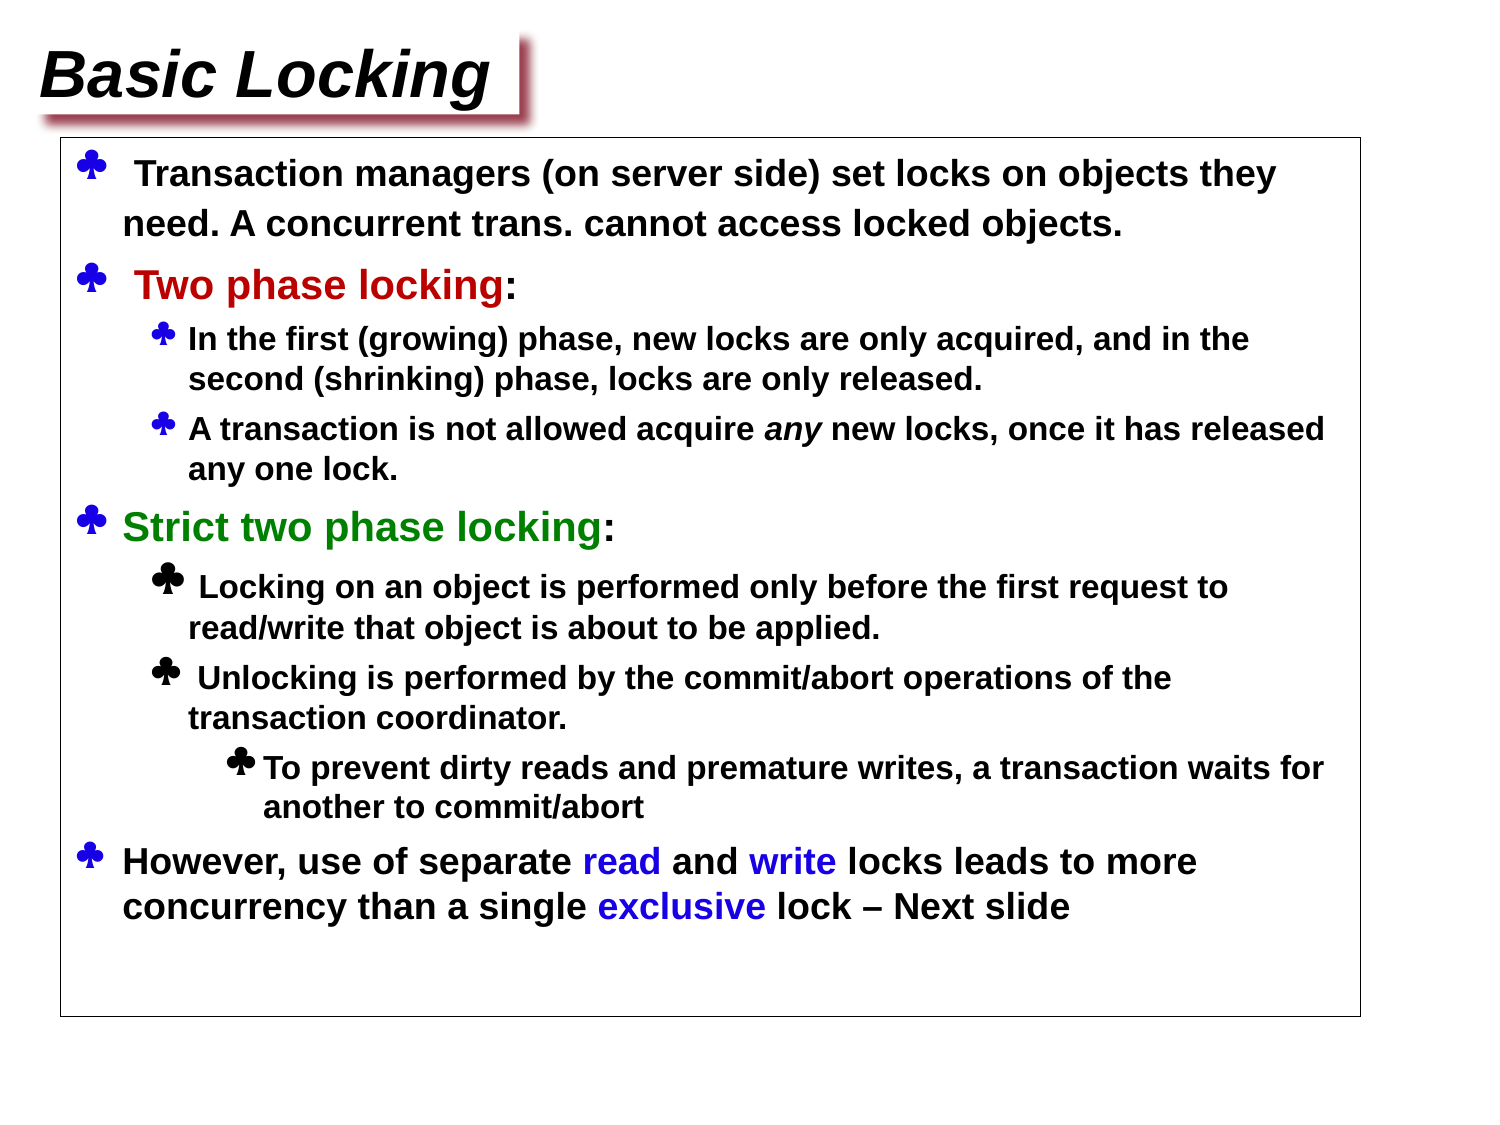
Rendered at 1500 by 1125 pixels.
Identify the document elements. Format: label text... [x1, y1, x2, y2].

list Transaction managers (on server side) set locks on objects they need. A concurrent trans. cannot access locked objects. Two phase locking: In the first (growing) phase, new locks are only acquired, and in the second (shrinking) phase, locks are only released. A transaction is not allowed acquire any new locks, once it has released any one lock. Strict two phase locking: Locking on an object is performed only before the first request to read/write that object is about to be applied. Unlocking is performed by the commit/abort operations of the transaction coordinator. To prevent dirty reads and premature writes, a transaction waits for another to commit/abort However, use of separate read and write locks leads to more concurrency than a single exclusive lock – Next slide [60, 137, 1361, 1017]
title Basic Locking [32, 27, 520, 115]
